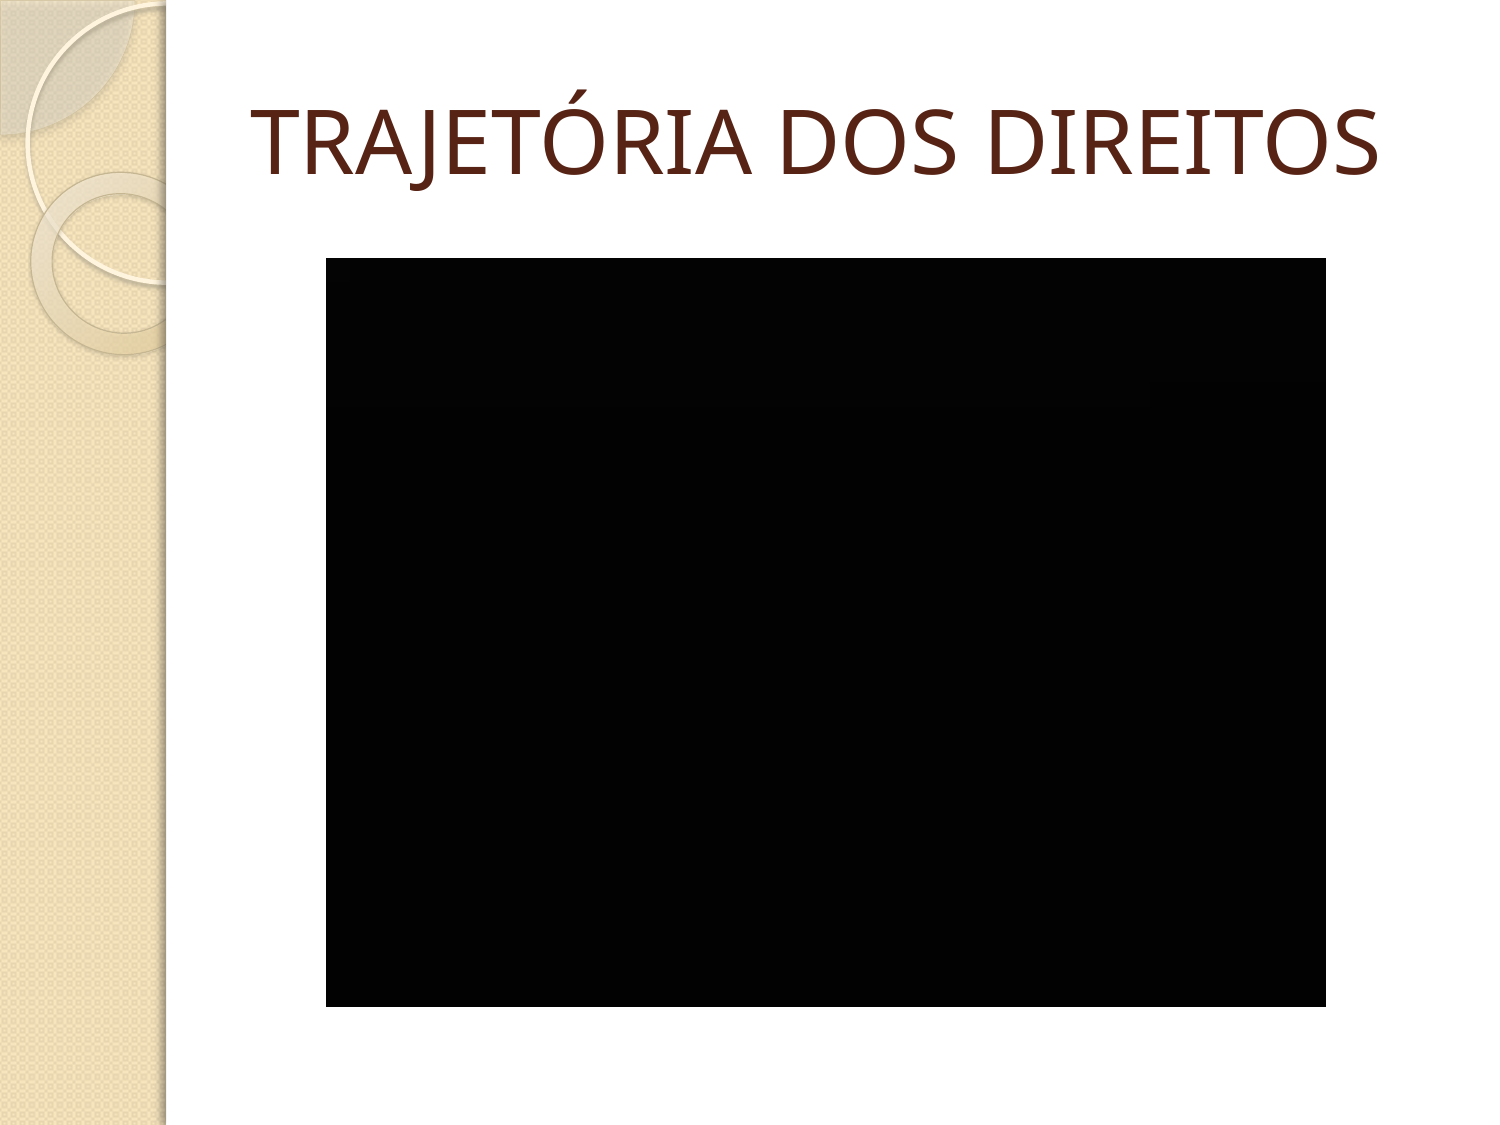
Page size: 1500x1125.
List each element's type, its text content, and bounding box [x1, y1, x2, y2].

title TRAJETÓRIA DOS DIREITOS [235, 45, 1466, 233]
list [325, 257, 1327, 1008]
